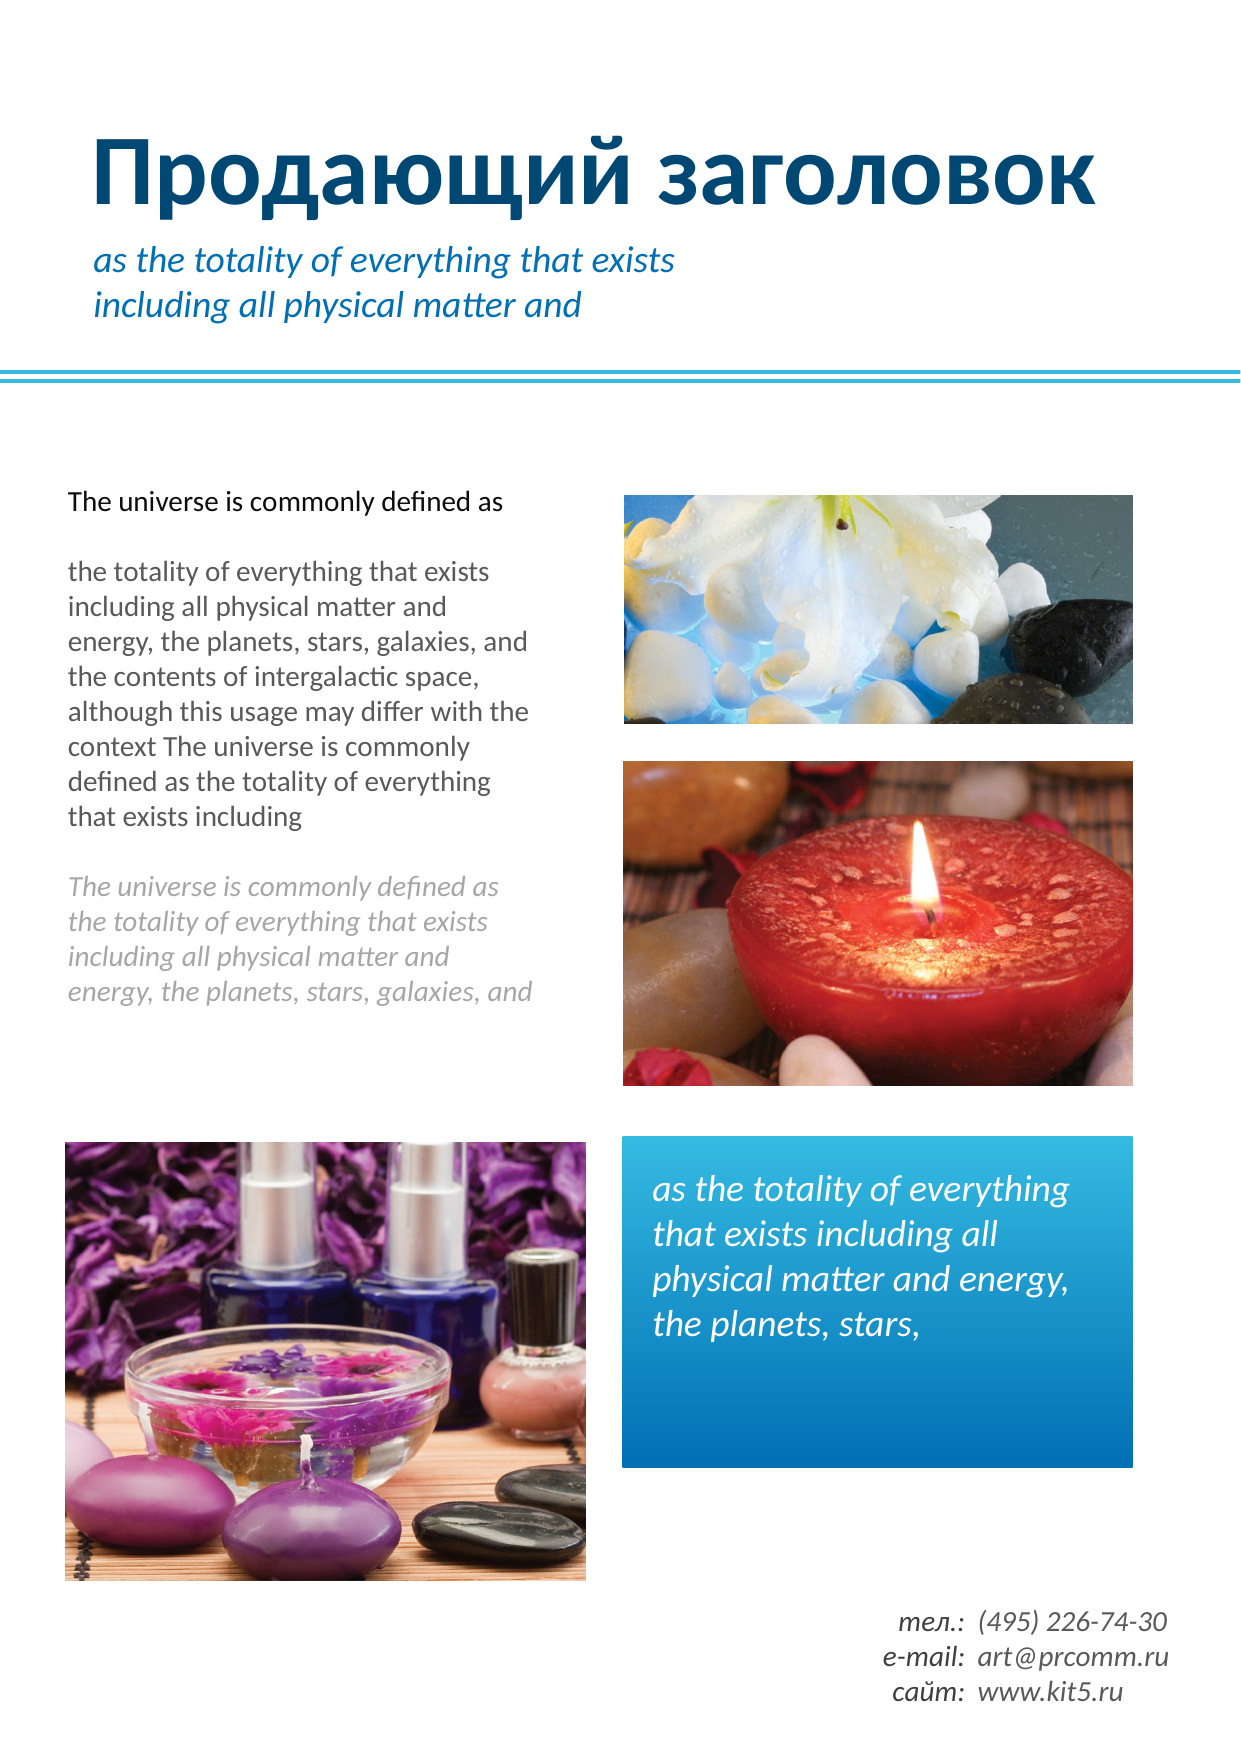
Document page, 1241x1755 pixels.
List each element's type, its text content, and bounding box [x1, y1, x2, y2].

text_box The universe is commonly defined as the totality of everything that exists including all physical matter and energy, the planets, stars, galaxies, and the contents of intergalactic space, although this usage may differ with the context The universe is commonly defined as the totality of everything that exists including The universe is commonly defined as the totality of everything that exists including all physical matter and energy, the planets, stars, galaxies, and [53, 475, 550, 1015]
picture [64, 1142, 587, 1581]
text_box as the totality of everything that exists including all physical matter and [78, 227, 703, 333]
text_box тел.: e-mail: сайт: [767, 1594, 962, 1715]
picture [623, 761, 1133, 1087]
text_box Продающий заголовок [76, 97, 1117, 233]
picture [624, 495, 1133, 724]
text_box (495) 226-74-30 art@prcomm.ru www.kit5.ru [962, 1594, 1223, 1715]
text_box [621, 1135, 1135, 1470]
text_box as the totality of everything that exists including all physical matter and energy, the planets, stars, [637, 1156, 1093, 1352]
